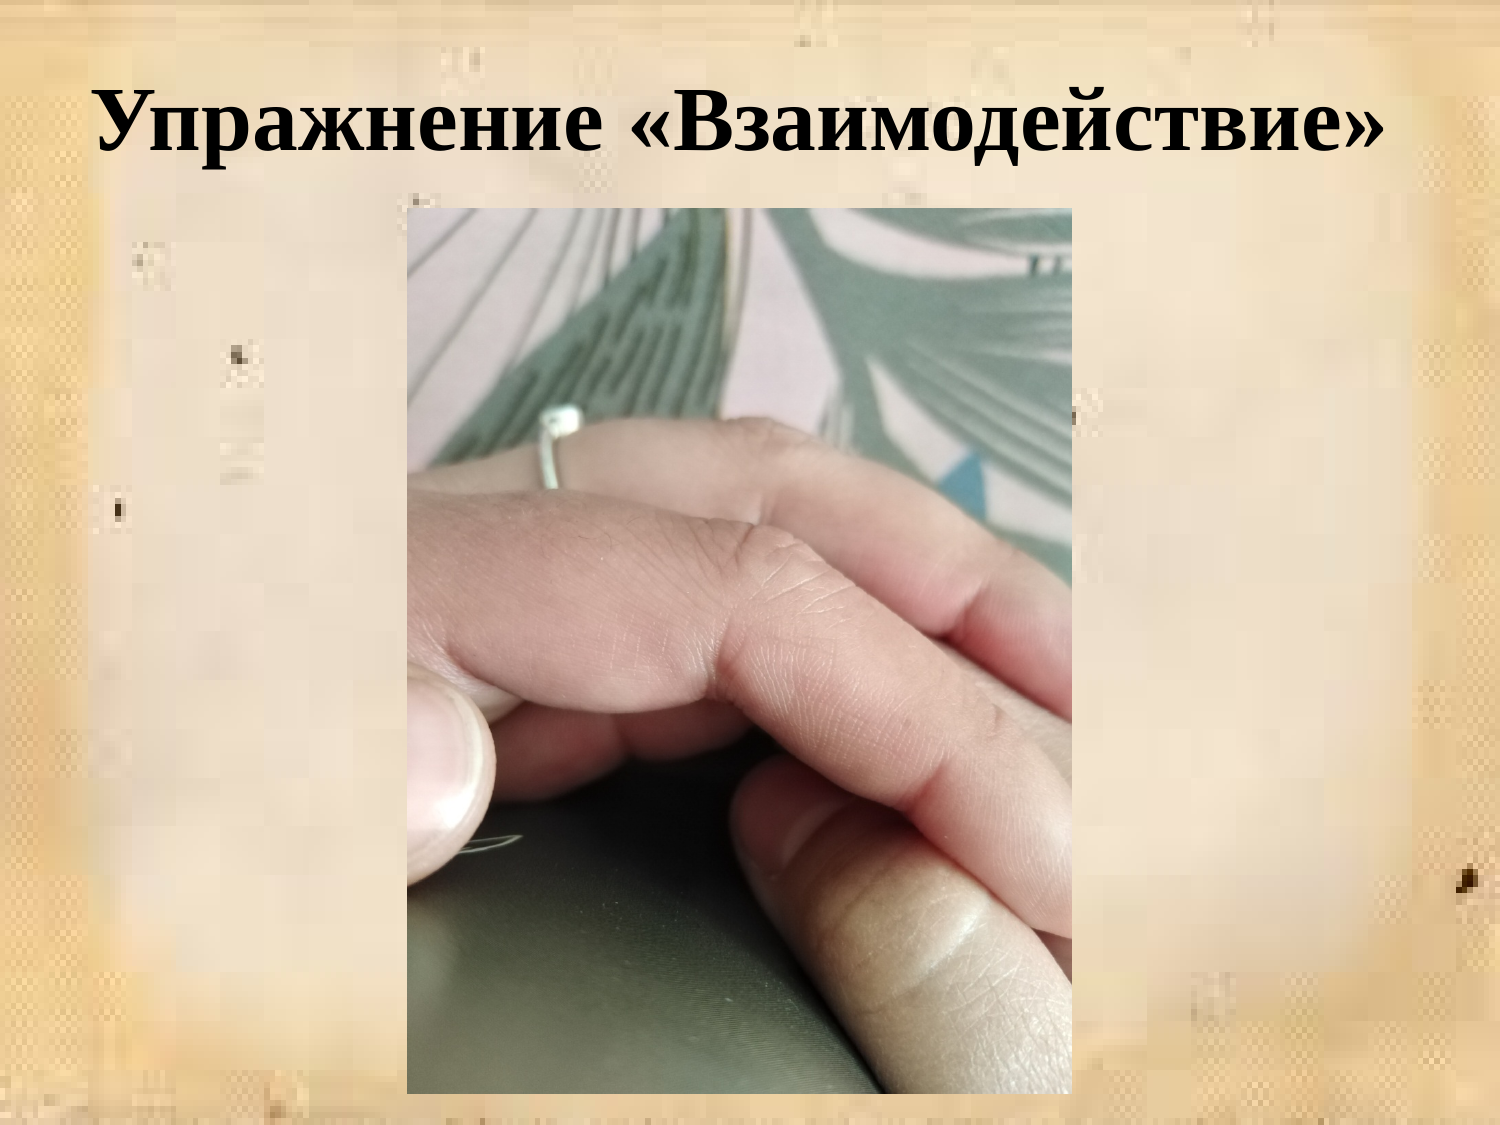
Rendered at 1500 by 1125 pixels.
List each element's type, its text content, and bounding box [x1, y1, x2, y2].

title Упражнение «Взаимодействие» [64, 20, 1415, 208]
picture [0, 0, 1500, 1125]
